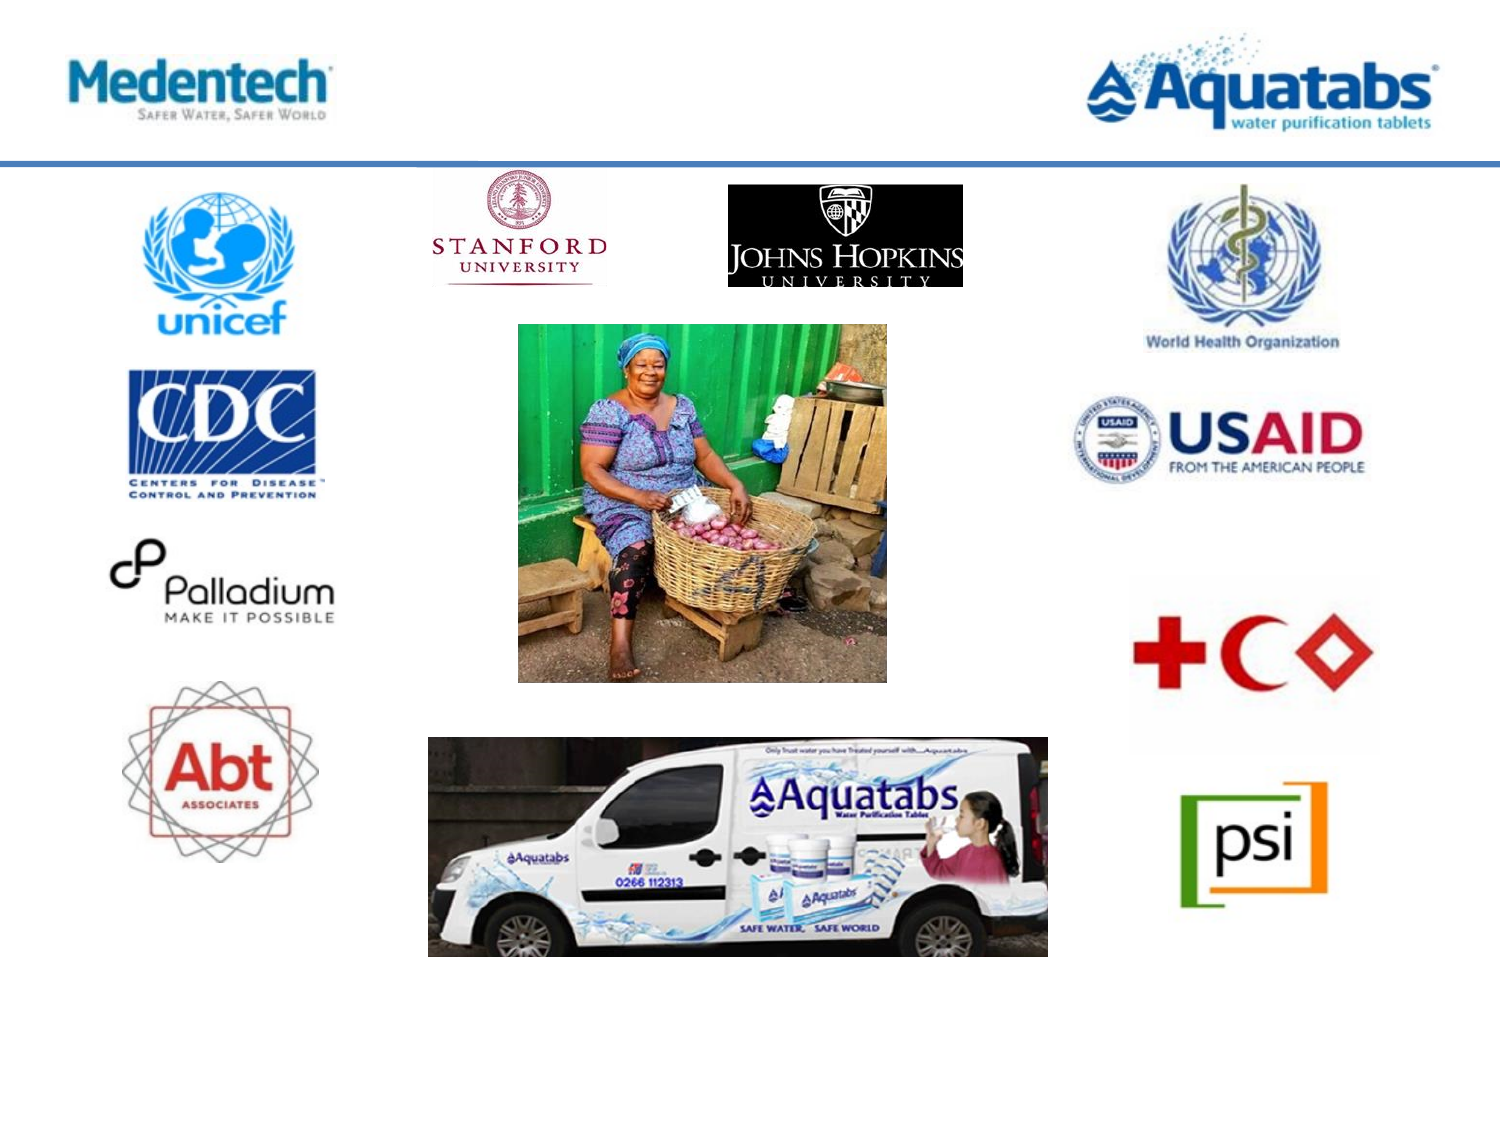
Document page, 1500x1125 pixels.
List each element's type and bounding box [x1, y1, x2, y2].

text_box [94, 168, 1406, 957]
picture [1080, 27, 1445, 137]
picture [65, 54, 337, 126]
